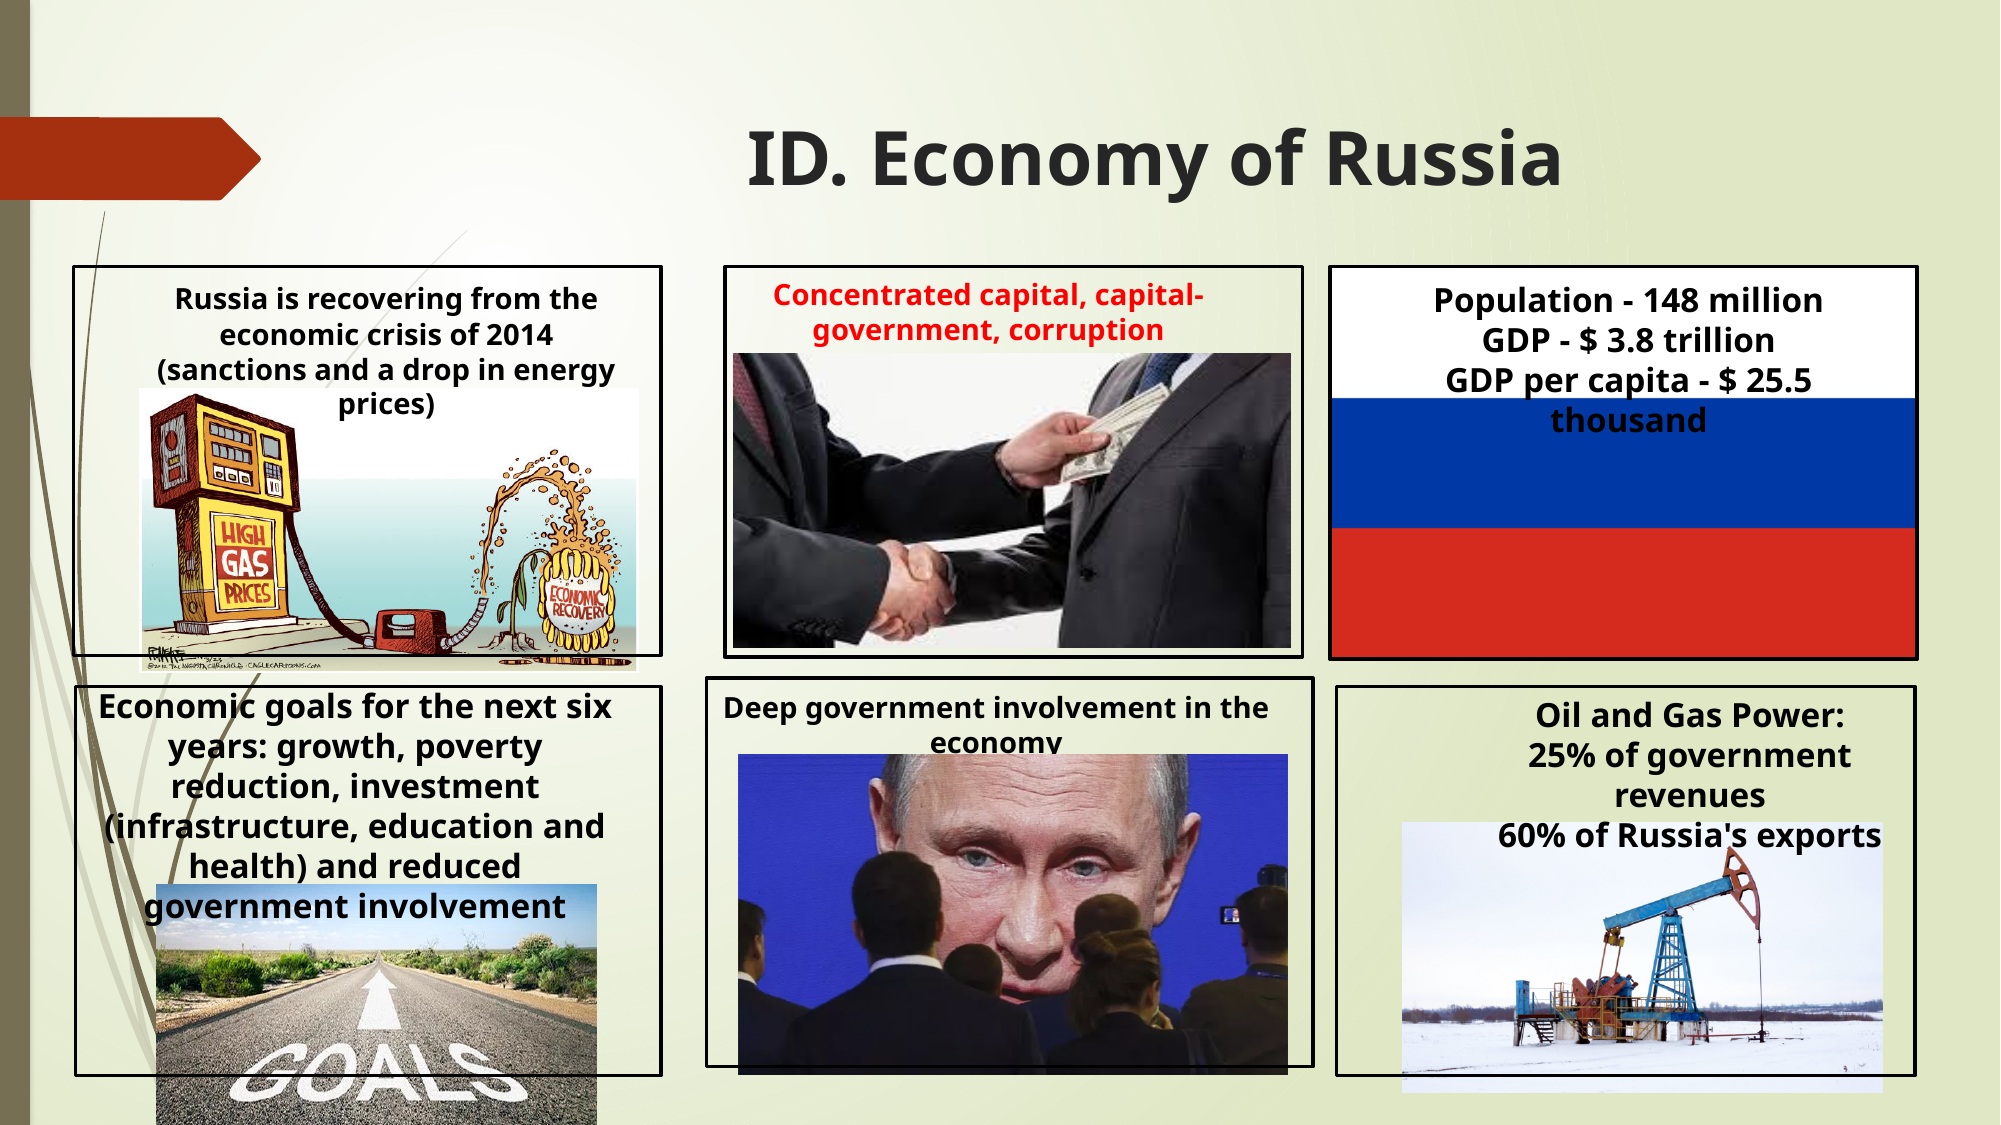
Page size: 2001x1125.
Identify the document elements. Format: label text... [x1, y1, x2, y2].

text_box [724, 265, 1303, 658]
text_box [72, 265, 662, 657]
picture [732, 353, 1291, 648]
picture [139, 388, 640, 673]
picture [738, 753, 1288, 1075]
picture [1331, 268, 1916, 658]
text_box Economic goals for the next six years: growth, poverty reduction, investment (infrastructure, education and health) and reduced government involvement [77, 677, 634, 685]
text_box [1335, 685, 1916, 1077]
title ID. Economy of Russia [425, 102, 1888, 313]
text_box Deep government involvement in the economy [694, 682, 705, 768]
text_box [75, 685, 662, 1077]
picture [156, 884, 597, 1125]
picture [1402, 822, 1883, 1093]
text_box [705, 677, 1314, 1068]
